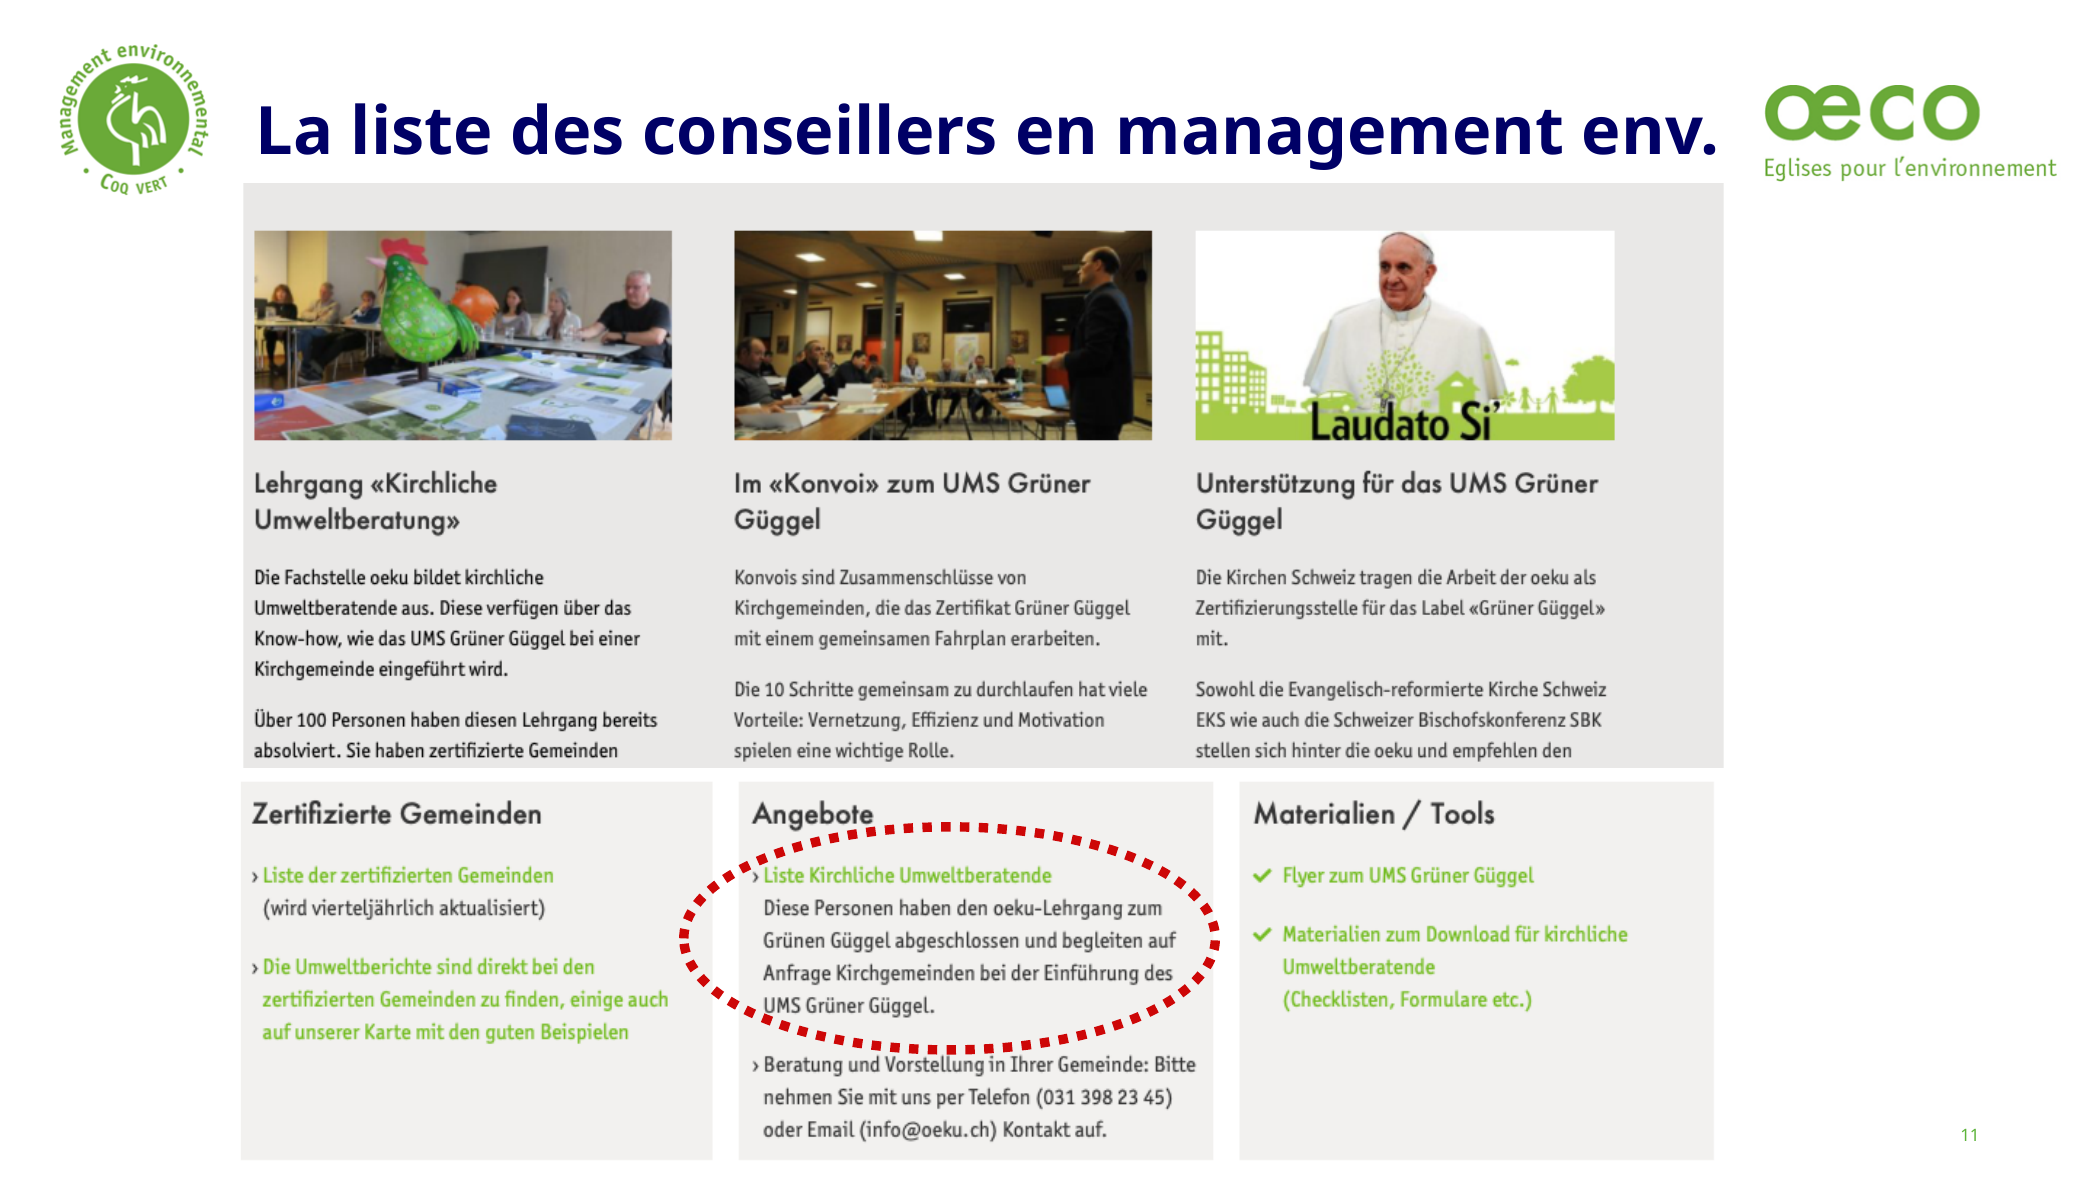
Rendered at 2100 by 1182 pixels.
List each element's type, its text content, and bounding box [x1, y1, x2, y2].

title La liste des conseillers en management env. [240, 46, 1750, 209]
picture [1763, 85, 2072, 182]
picture [44, 29, 222, 206]
slide_number 11 [1826, 1076, 1995, 1156]
picture [240, 183, 1818, 1182]
